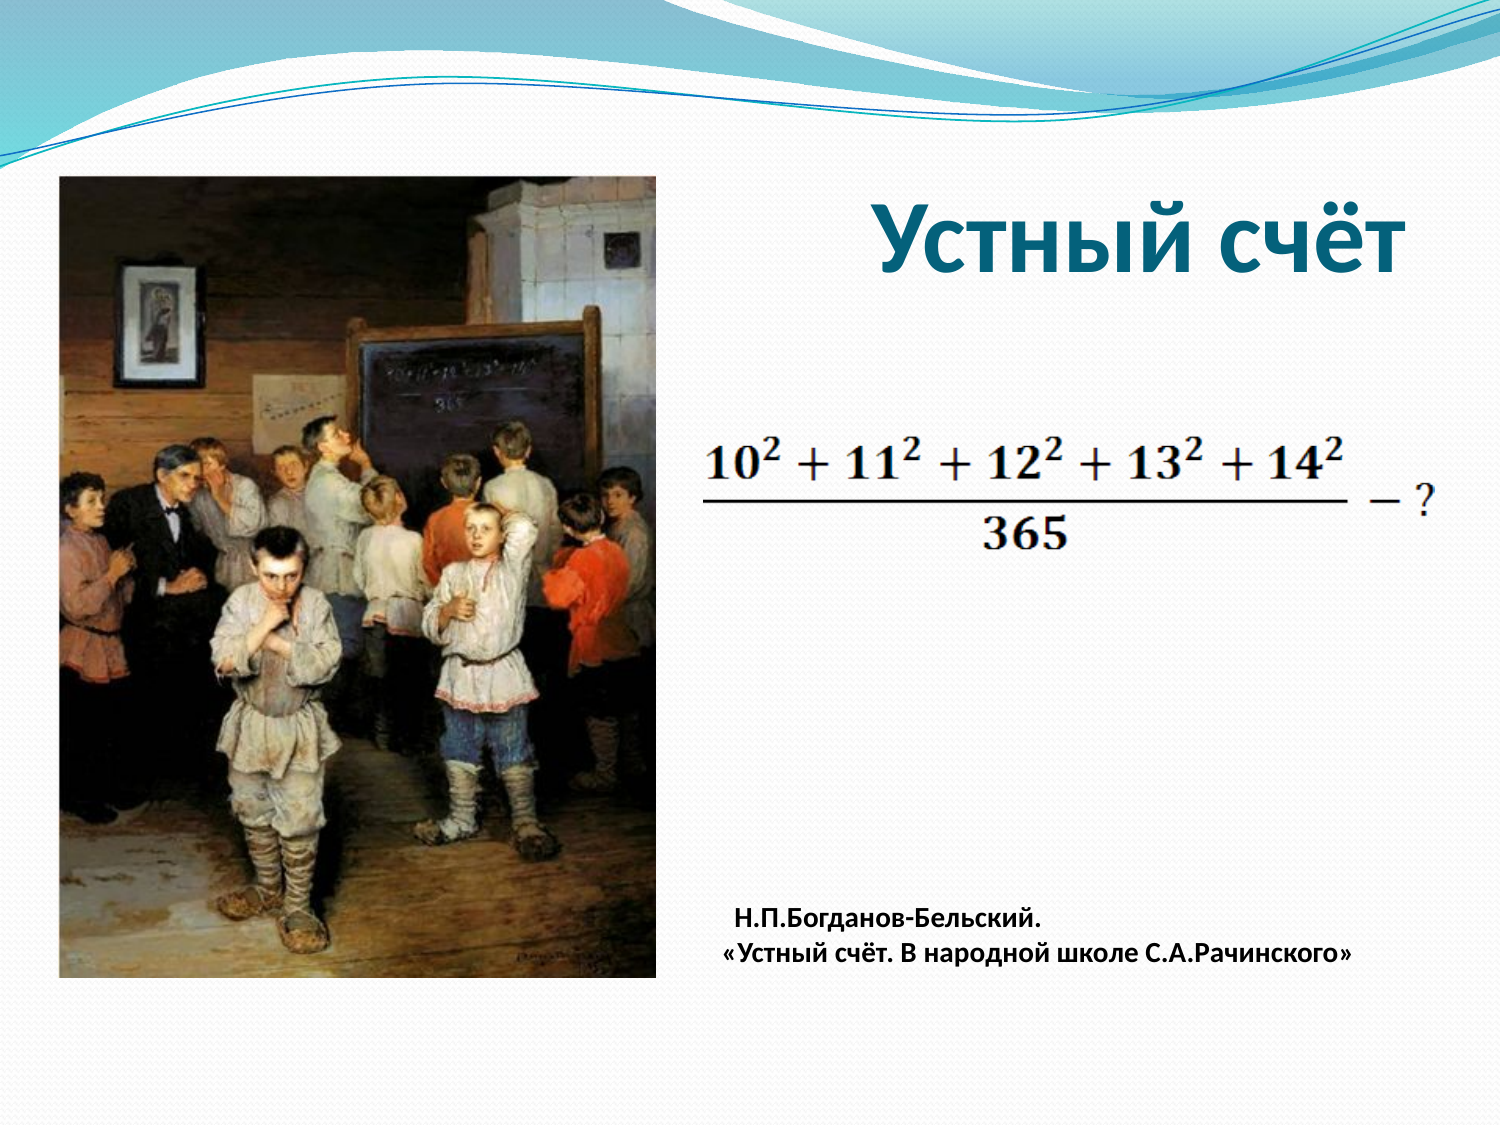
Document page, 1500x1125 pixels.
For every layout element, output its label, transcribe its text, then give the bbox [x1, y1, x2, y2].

text_box Н.П.Богданов-Бельский. «Устный счёт. В народной школе С.А.Рачинского» [706, 891, 1370, 976]
picture [702, 433, 1435, 563]
picture [58, 175, 656, 978]
title Устный счёт [778, 105, 1500, 293]
